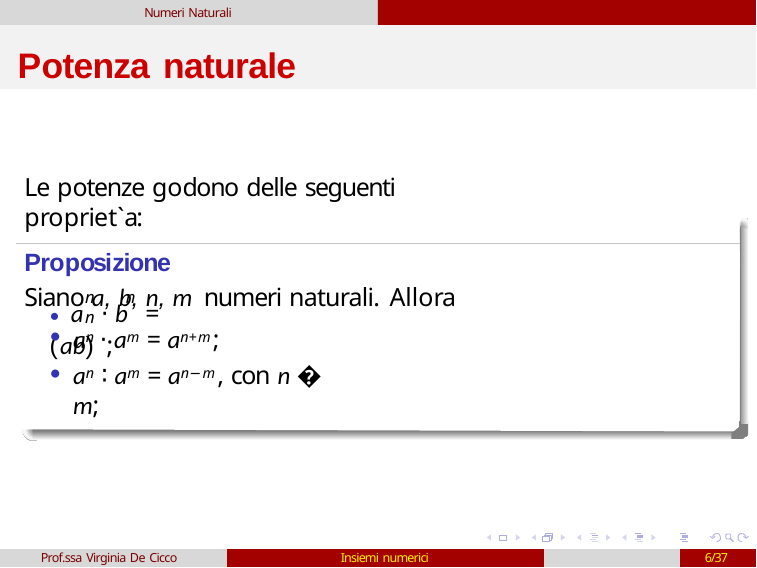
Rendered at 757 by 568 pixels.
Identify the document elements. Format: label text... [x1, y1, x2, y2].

text_box Le potenze godono delle seguenti propriet`a: Proposizione Siano a, b, n, m numeri naturali. Allora [22, 171, 470, 312]
text_box [226, 548, 544, 567]
text_box [16, 251, 739, 432]
text_box [544, 548, 680, 567]
text_box [680, 548, 756, 567]
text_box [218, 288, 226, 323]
text_box [32, 430, 732, 440]
text_box [0, 0, 756, 548]
text_box an ⋅ am = an+m; an ∶ am = an−m, con n � m; [47, 323, 339, 420]
text_box • a ⋅ b = (ab) ; [47, 288, 83, 323]
text_box [740, 229, 749, 424]
text_box n n n [83, 286, 218, 323]
footer Insiemi numerici [338, 549, 433, 568]
text_box [0, 548, 226, 567]
text_box [732, 424, 749, 440]
slide_number Prof.ssa Virginia De Cicco [38, 549, 188, 568]
text_box 6/37 [702, 549, 734, 565]
text_box [740, 218, 749, 229]
